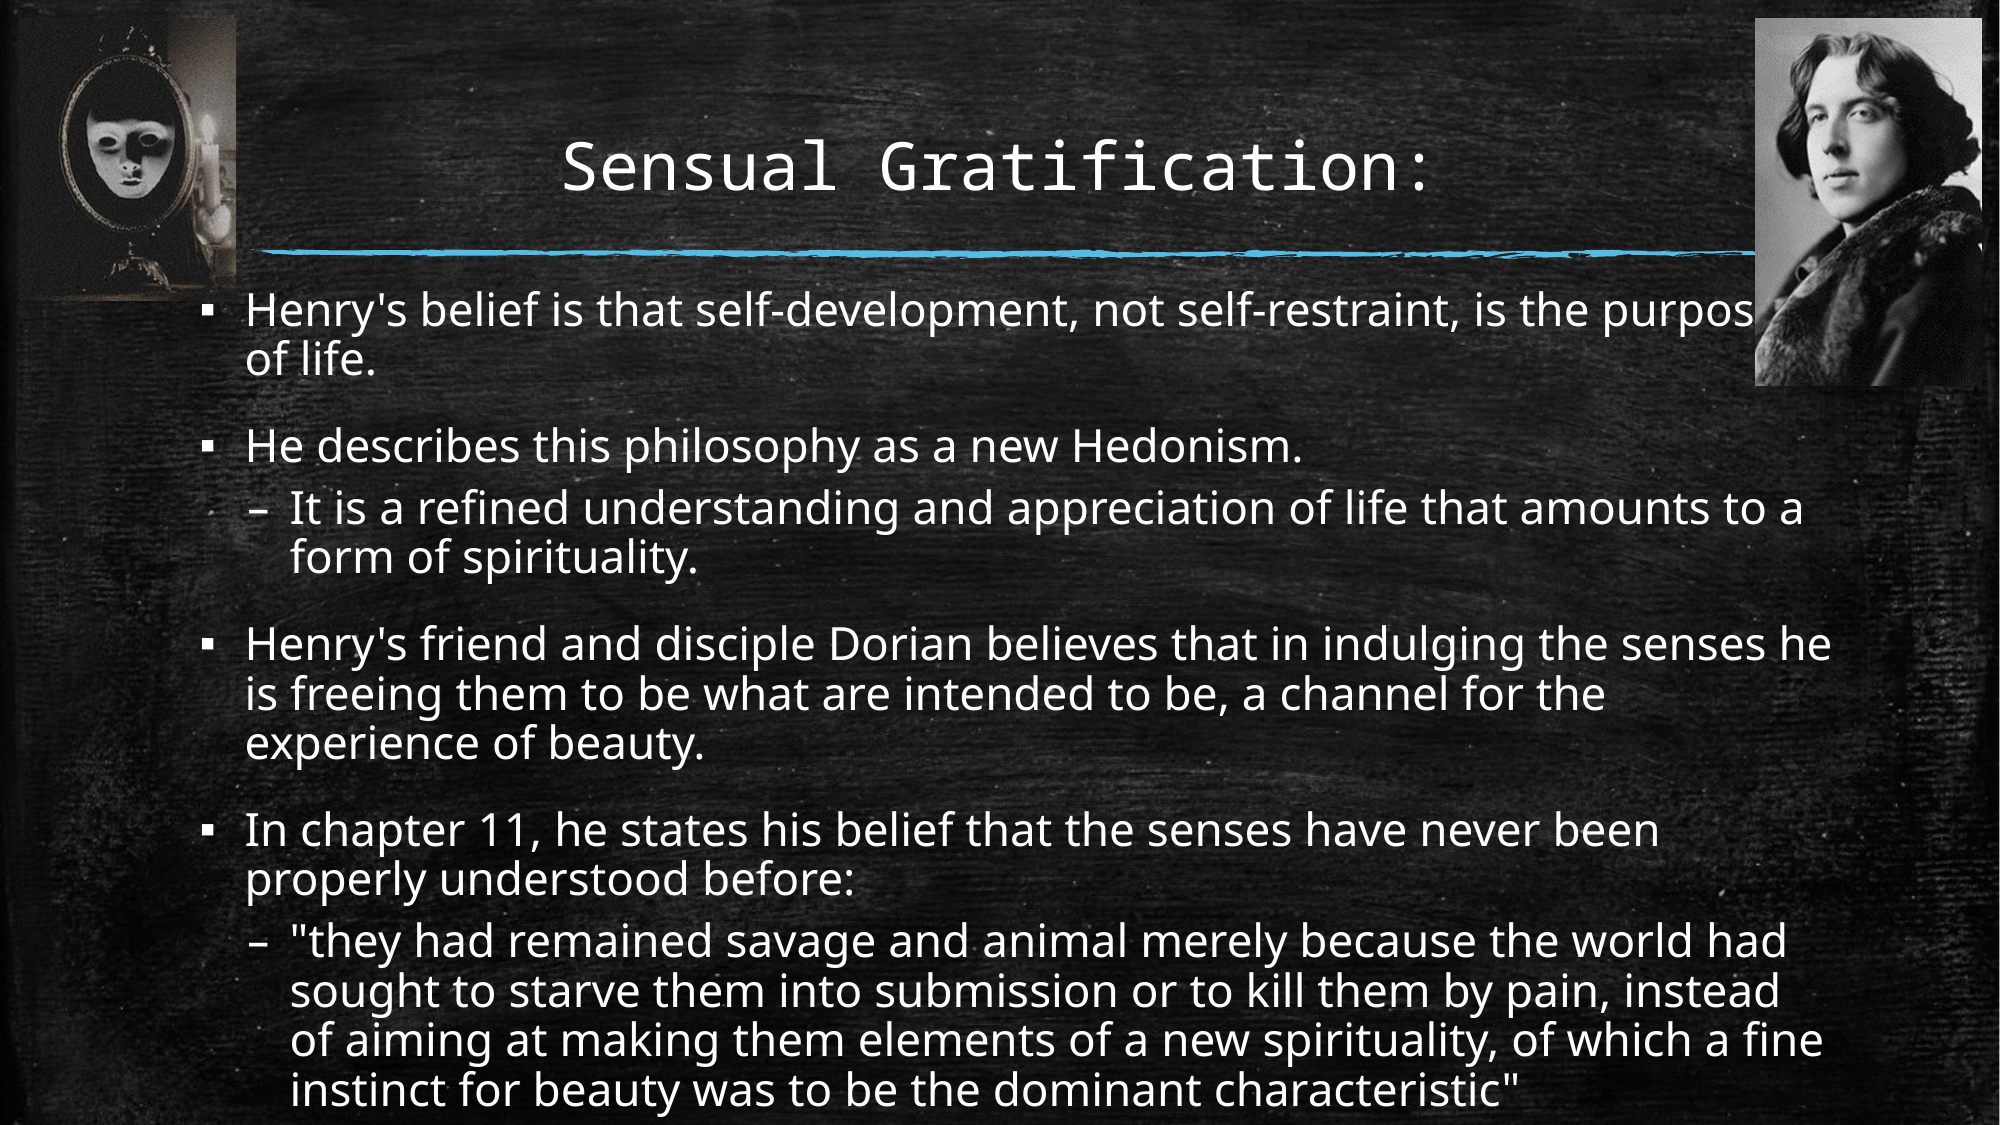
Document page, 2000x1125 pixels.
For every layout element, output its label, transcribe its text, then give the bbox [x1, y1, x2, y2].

picture [1755, 18, 1982, 386]
list Henry's belief is that self-development, not self-restraint, is the purpose of life. He describes this philosophy as a new Hedonism. It is a refined understanding and appreciation of life that amounts to a form of spirituality. Henry's friend and disciple Dorian believes that in indulging the senses he is freeing them to be what are intended to be, a channel for the experience of beauty. In chapter 11, he states his belief that the senses have never been properly understood before: "they had remained savage and animal merely because the world had sought to starve them into submission or to kill them by pain, instead of aiming at making them elements of a new spirituality, of which a fine instinct for beauty was to be the dominant characteristic" [184, 278, 1851, 1013]
picture [19, 18, 237, 301]
title Sensual Gratification: [249, 45, 1750, 213]
